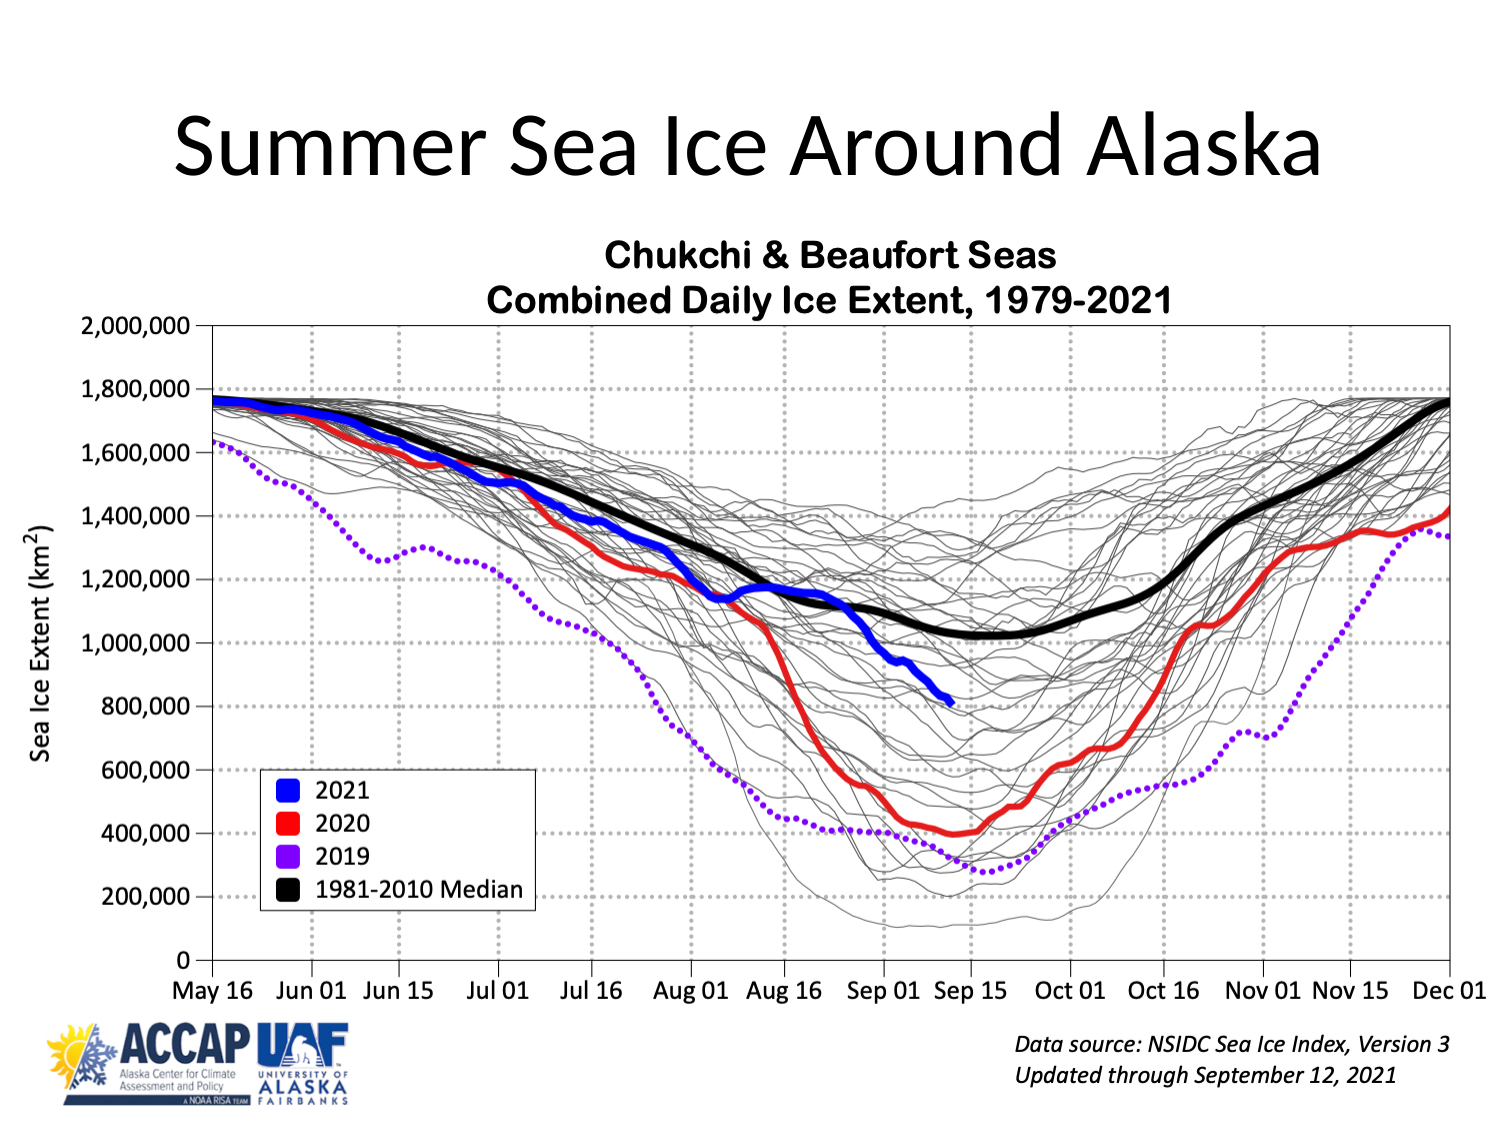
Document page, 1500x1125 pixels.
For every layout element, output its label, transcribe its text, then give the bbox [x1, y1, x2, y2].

picture [0, 224, 1500, 1125]
title Summer Sea Ice Around Alaska [75, 45, 1425, 224]
